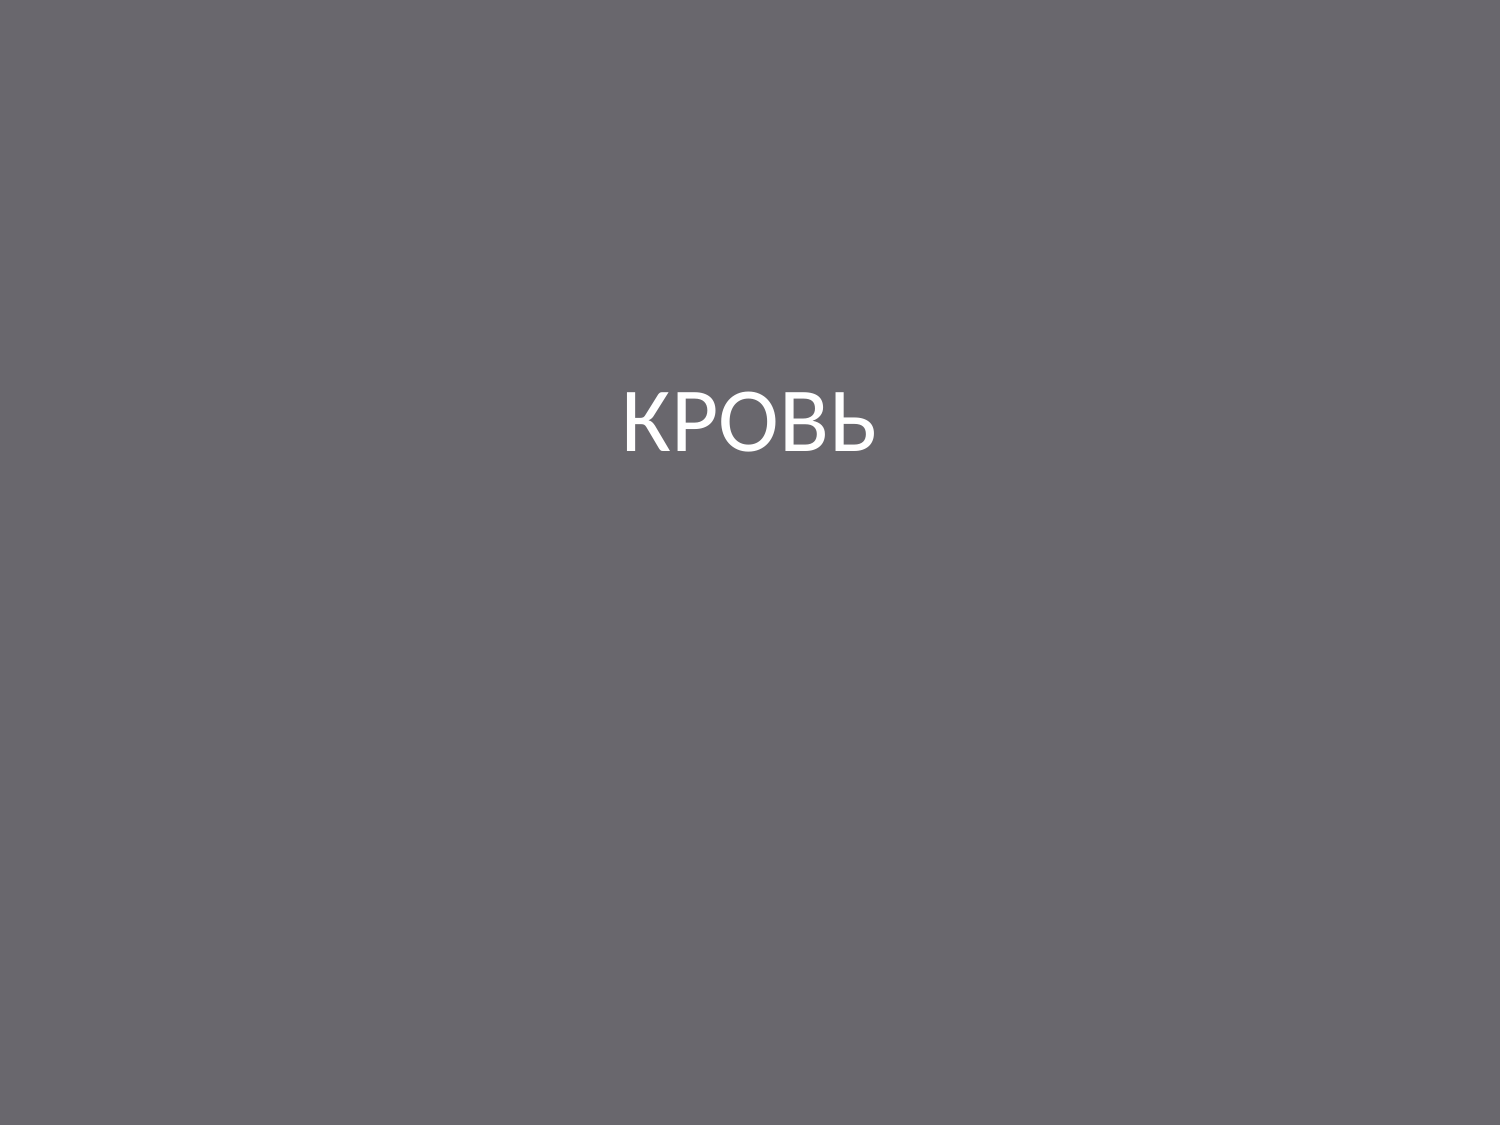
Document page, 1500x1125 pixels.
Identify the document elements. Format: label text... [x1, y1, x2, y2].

title КРОВЬ [112, 349, 1388, 591]
